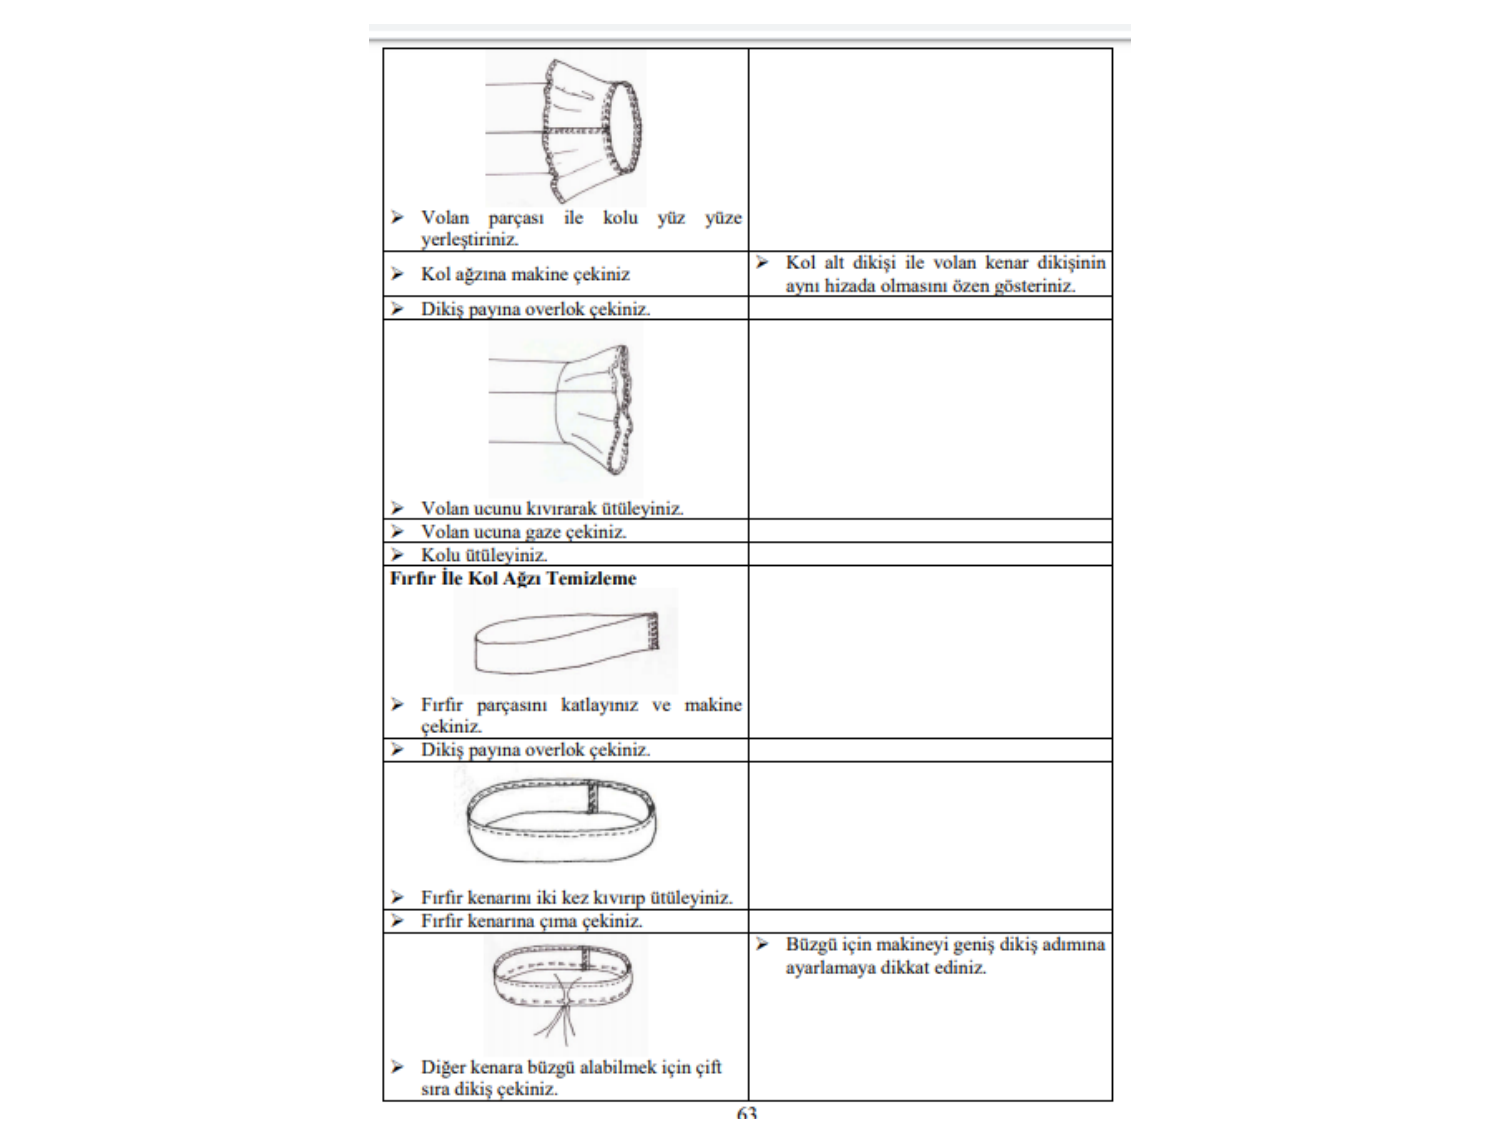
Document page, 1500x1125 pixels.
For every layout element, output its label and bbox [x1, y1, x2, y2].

list [368, 24, 1132, 1119]
